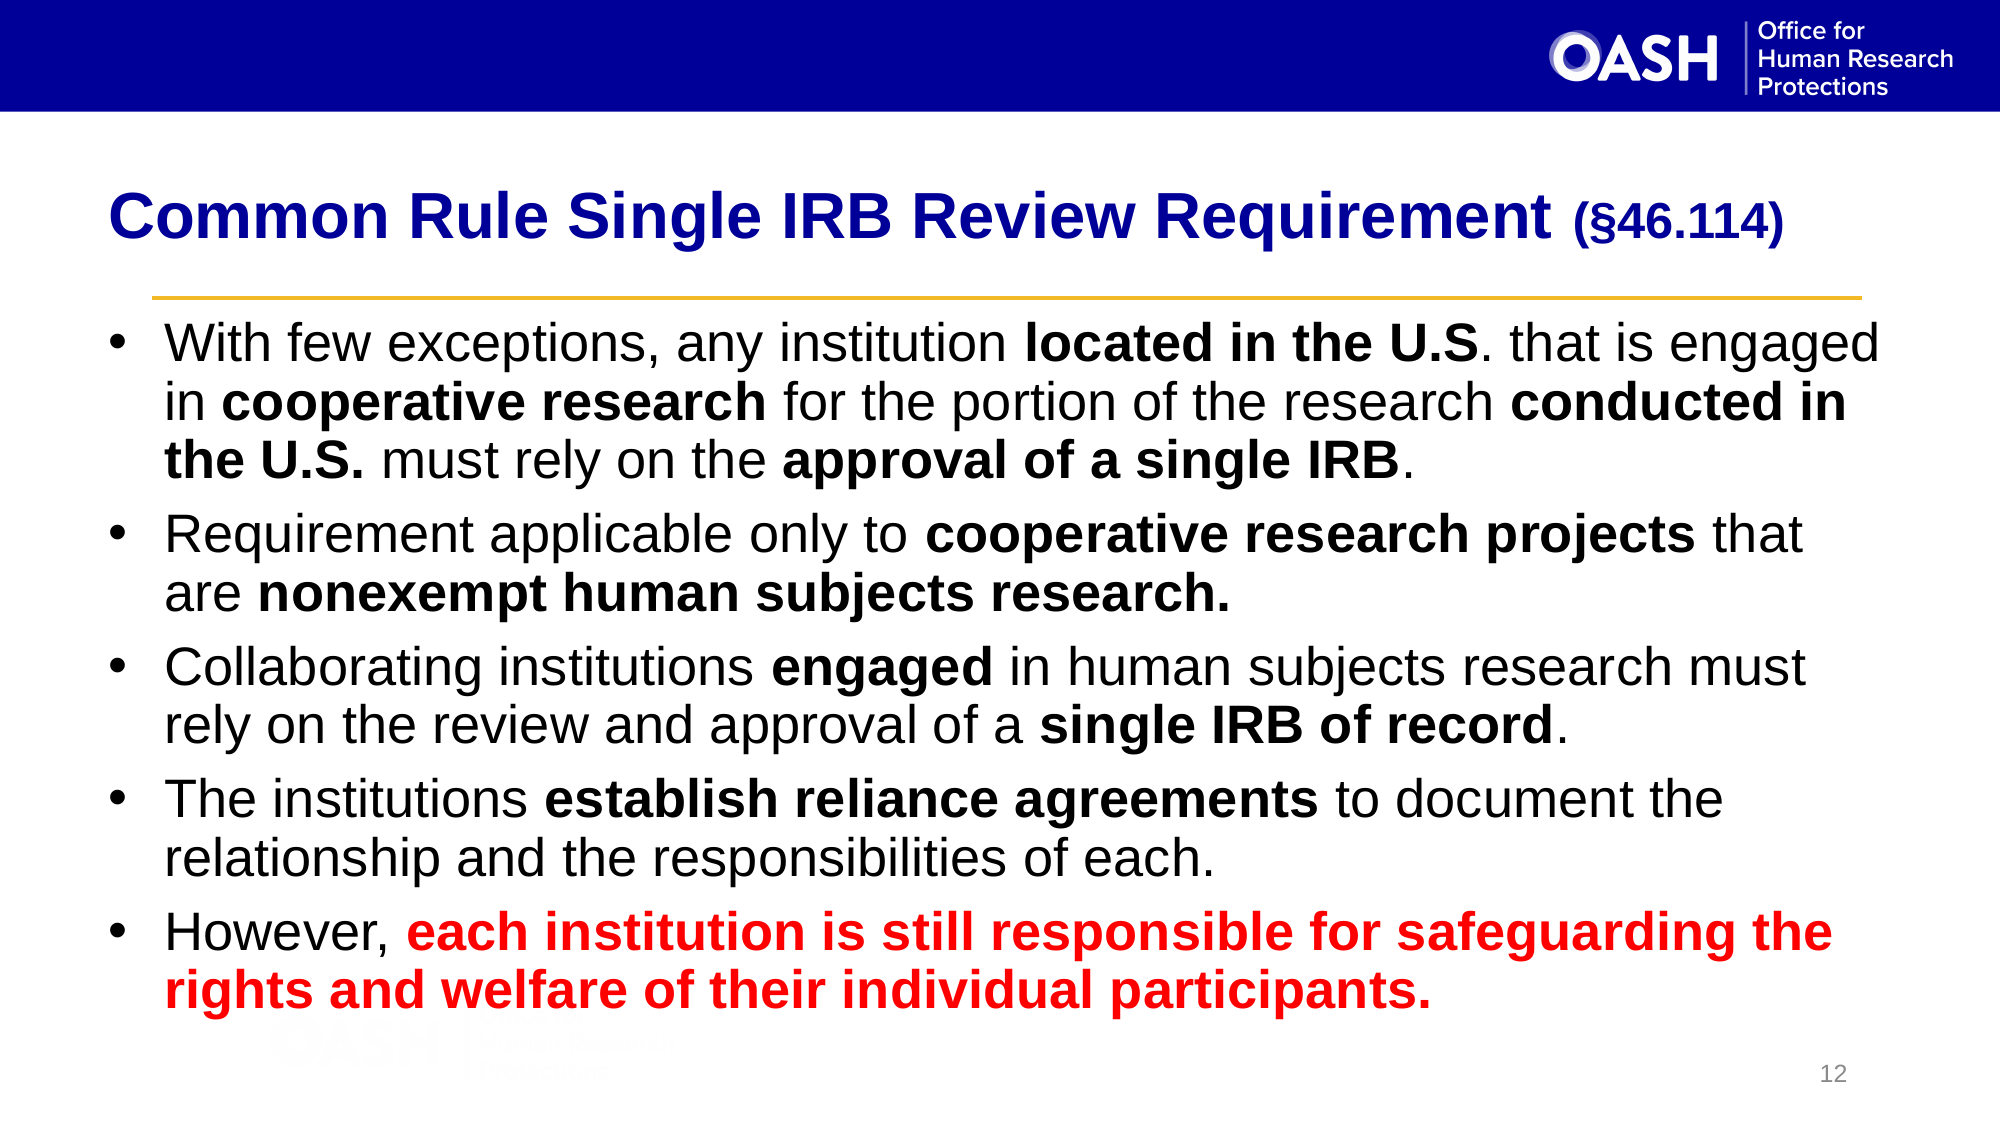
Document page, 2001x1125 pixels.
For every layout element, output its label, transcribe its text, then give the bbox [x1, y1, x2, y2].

slide_number 12 [1412, 1042, 1863, 1103]
list With few exceptions, any institution located in the U.S. that is engaged in cooperative research for the portion of the research conducted in the U.S. must rely on the approval of a single IRB. Requirement applicable only to cooperative research projects that are nonexempt human subjects research. Collaborating institutions engaged in human subjects research must rely on the review and approval of a single IRB of record. The institutions establish reliance agreements to document the relationship and the responsibilities of each. However, each institution is still responsible for safeguarding the rights and welfare of their individual participants. [93, 307, 1907, 1082]
title Common Rule Single IRB Review Requirement (§46.114) [93, 162, 1907, 261]
picture [1549, 19, 1955, 98]
